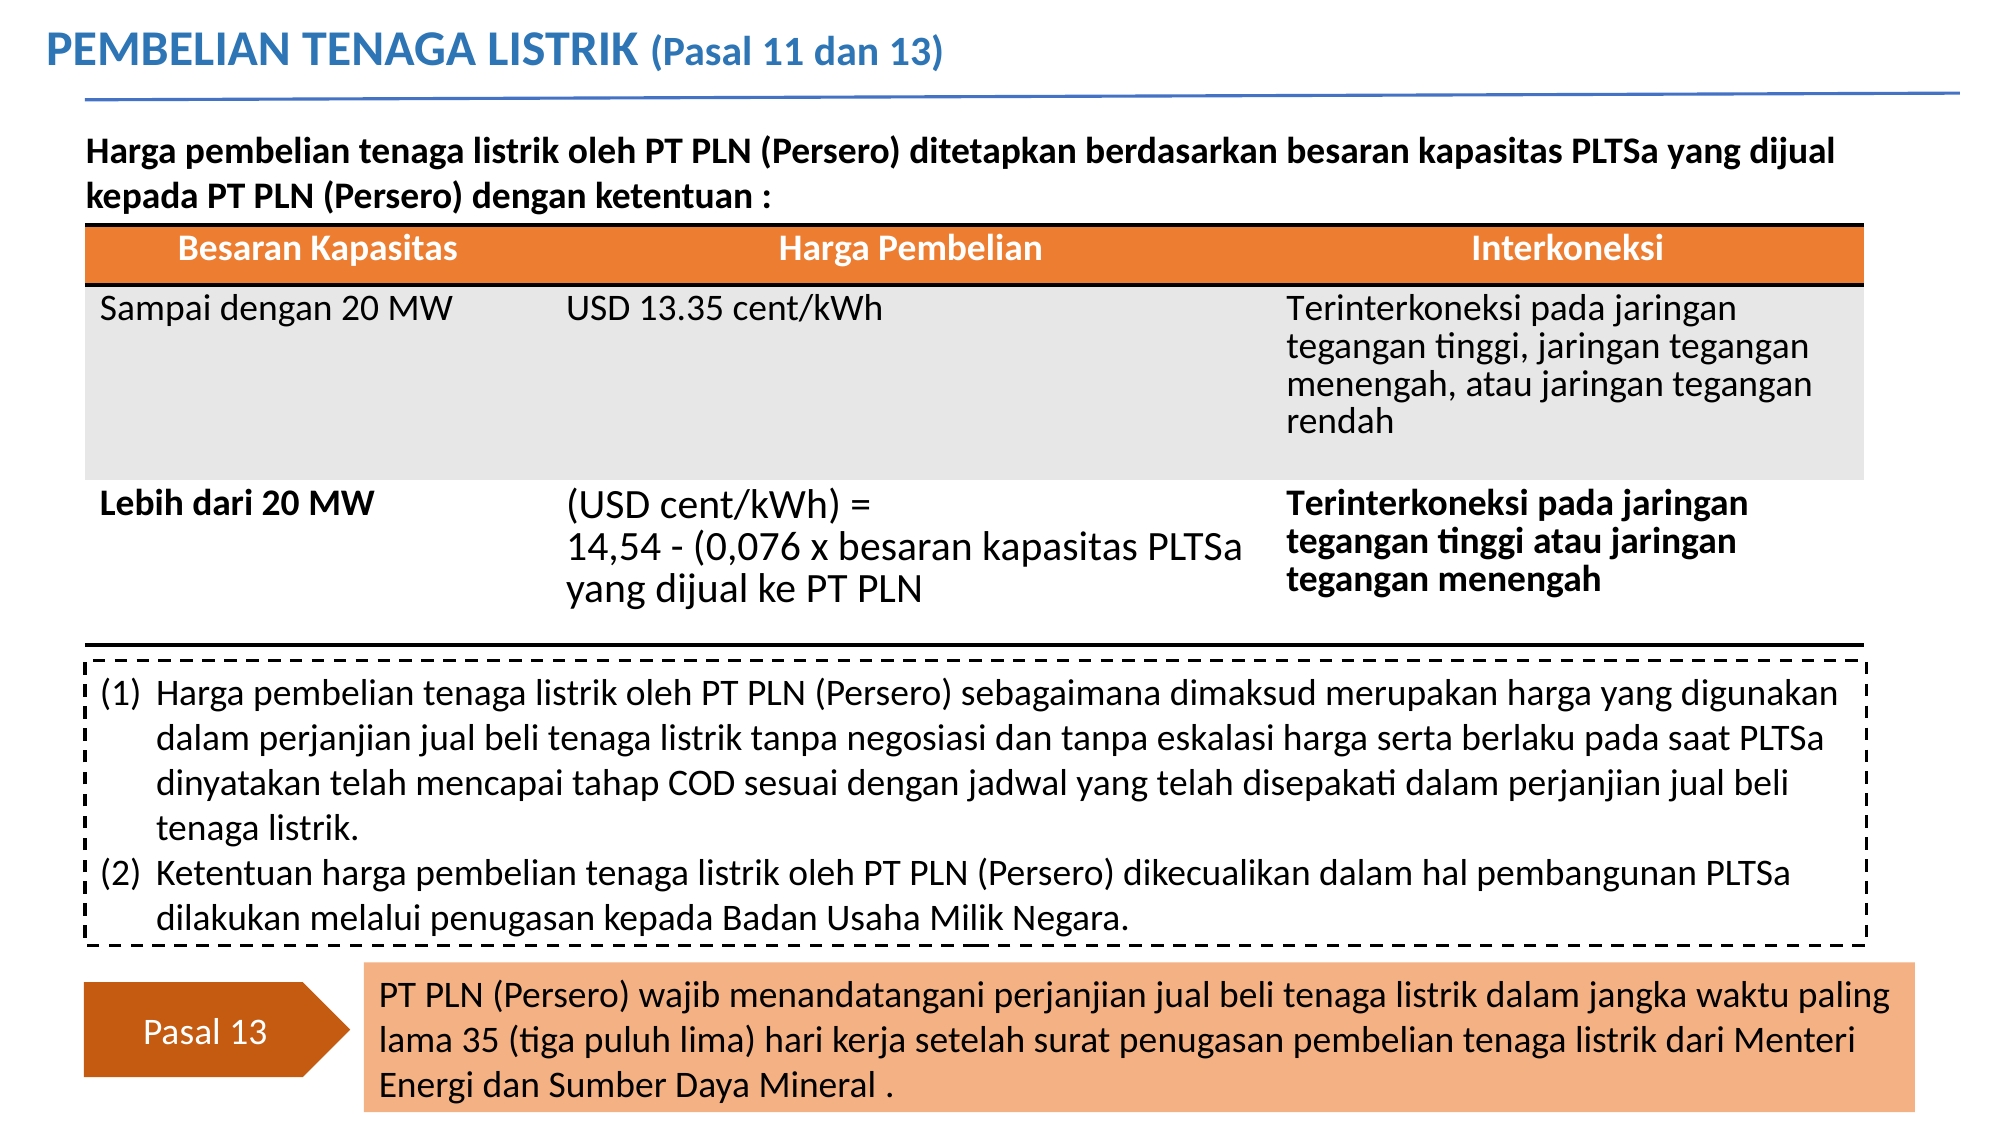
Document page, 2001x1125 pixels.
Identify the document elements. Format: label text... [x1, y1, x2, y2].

table_cell (USD cent/kWh) = 14,54 - (0,076 x besaran kapasitas PLTSa yang dijual ke PT PLN [551, 480, 1271, 643]
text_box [84, 93, 1960, 100]
table_cell Lebih dari 20 MW [85, 480, 551, 643]
text_box Harga pembelian tenaga listrik oleh PT PLN (Persero) sebagaimana dimaksud merupakan harga yang digunakan dalam perjanjian jual beli tenaga listrik tanpa negosiasi dan tanpa eskalasi harga serta berlaku pada saat PLTSa dinyatakan telah mencapai tahap COD sesuai dengan jadwal yang telah disepakati dalam perjanjian jual beli tenaga listrik. Ketentuan harga pembelian tenaga listrik oleh PT PLN (Persero) dikecualikan dalam hal pembangunan PLTSa dilakukan melalui penugasan kepada Badan Usaha Milik Negara. [84, 660, 1867, 946]
table_cell USD 13.35 cent/kWh [551, 287, 1271, 480]
text_box Harga pembelian tenaga listrik oleh PT PLN (Persero) ditetapkan berdasarkan besaran kapasitas PLTSa yang dijual kepada PT PLN (Persero) dengan ketentuan : [70, 118, 1915, 224]
table_cell Terinterkoneksi pada jaringan tegangan tinggi, jaringan tegangan menengah, atau jaringan tegangan rendah [1271, 287, 1864, 480]
text_box Pasal 13 [83, 982, 351, 1078]
table_header Besaran Kapasitas [85, 227, 551, 283]
text_box PEMBELIAN TENAGA LISTRIK (Pasal 11 dan 13) [31, 7, 2000, 153]
table_cell Sampai dengan 20 MW [85, 287, 551, 480]
text_box PT PLN (Persero) wajib menandatangani perjanjian jual beli tenaga listrik dalam jangka waktu paling lama 35 (tiga puluh lima) hari kerja setelah surat penugasan pembelian tenaga listrik dari Menteri Energi dan Sumber Daya Mineral . [363, 962, 1915, 1113]
table_header Harga Pembelian [551, 227, 1271, 283]
table_cell Terinterkoneksi pada jaringan tegangan tinggi atau jaringan tegangan menengah [1271, 480, 1864, 643]
table_header Interkoneksi [1271, 227, 1864, 283]
